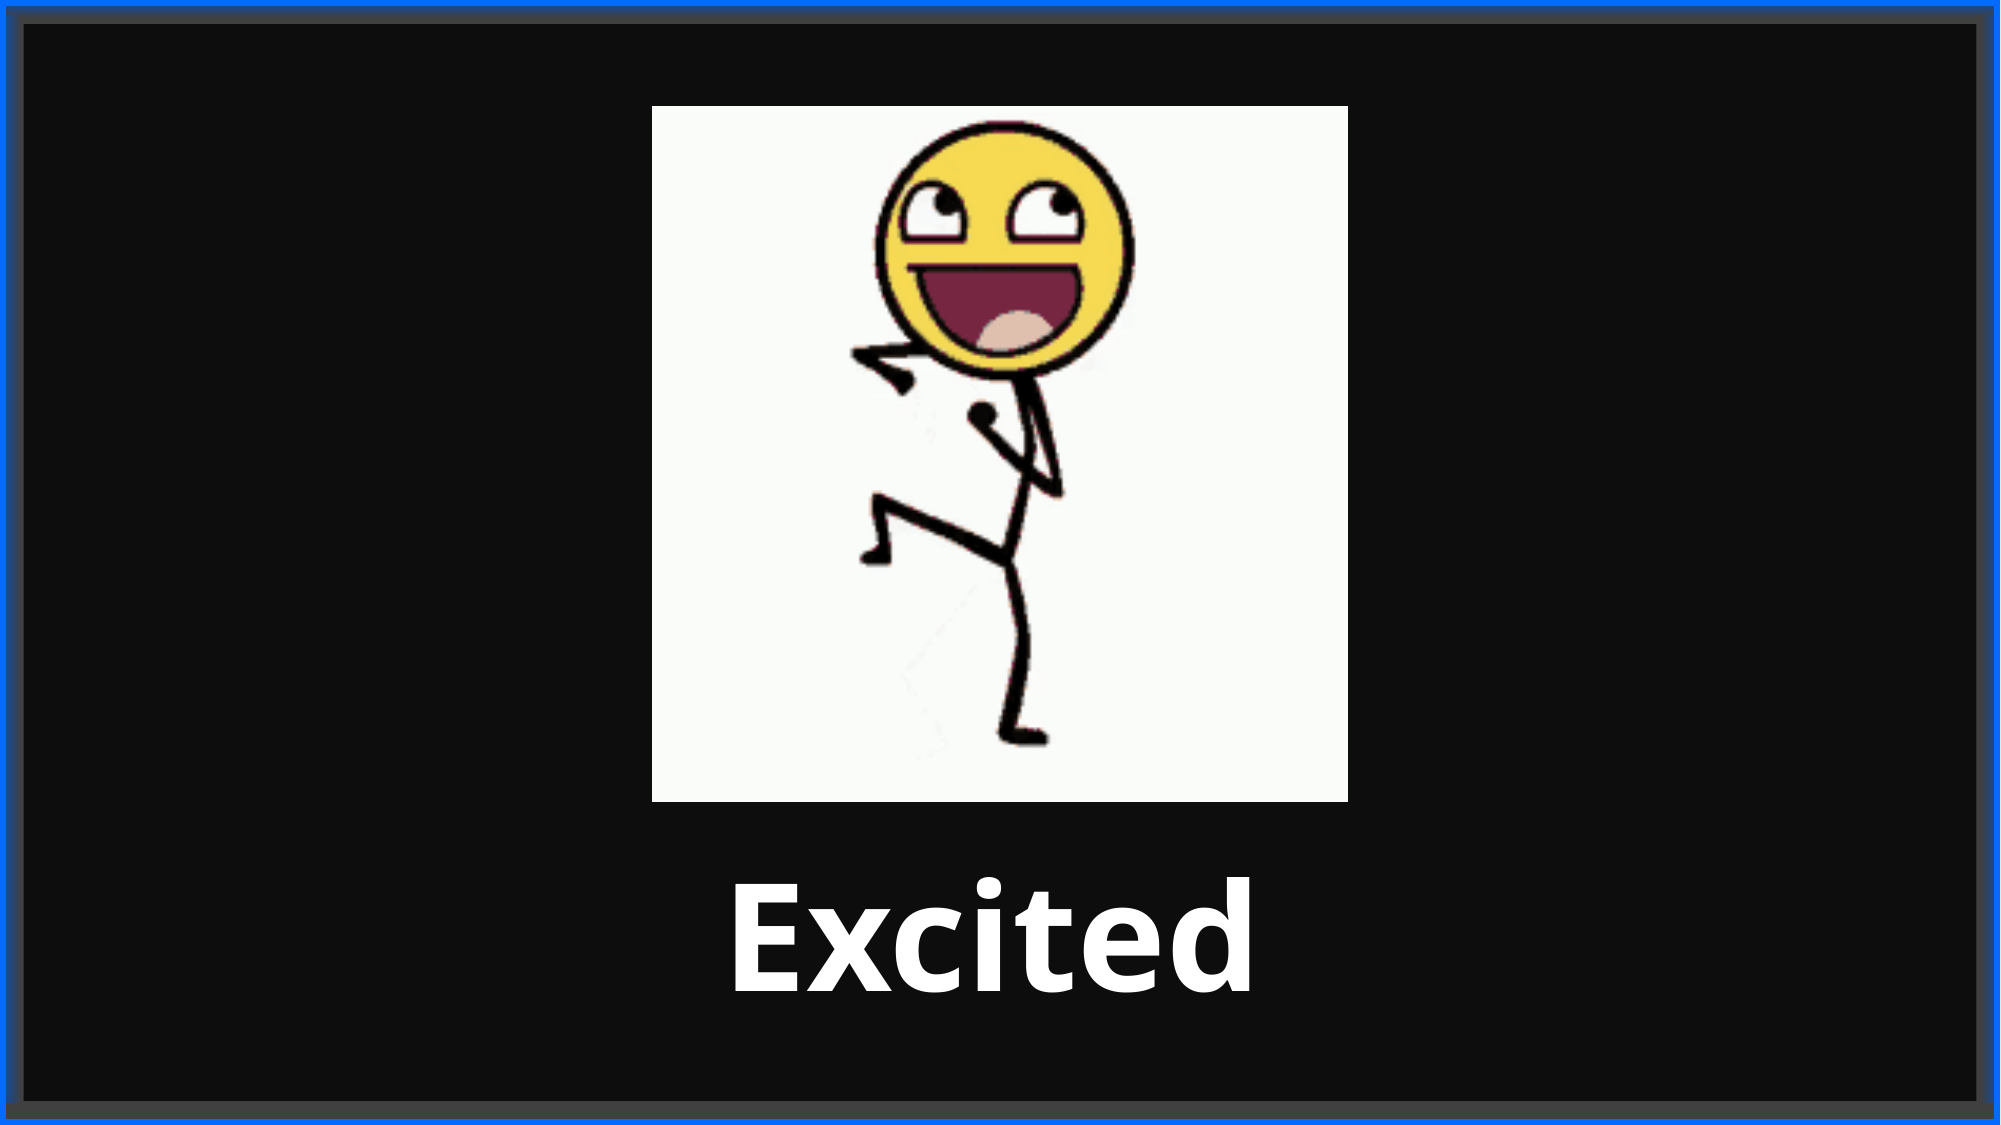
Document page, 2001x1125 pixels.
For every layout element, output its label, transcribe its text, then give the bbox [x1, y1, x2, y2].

picture [652, 106, 1348, 802]
text_box Excited [557, 833, 1277, 1029]
